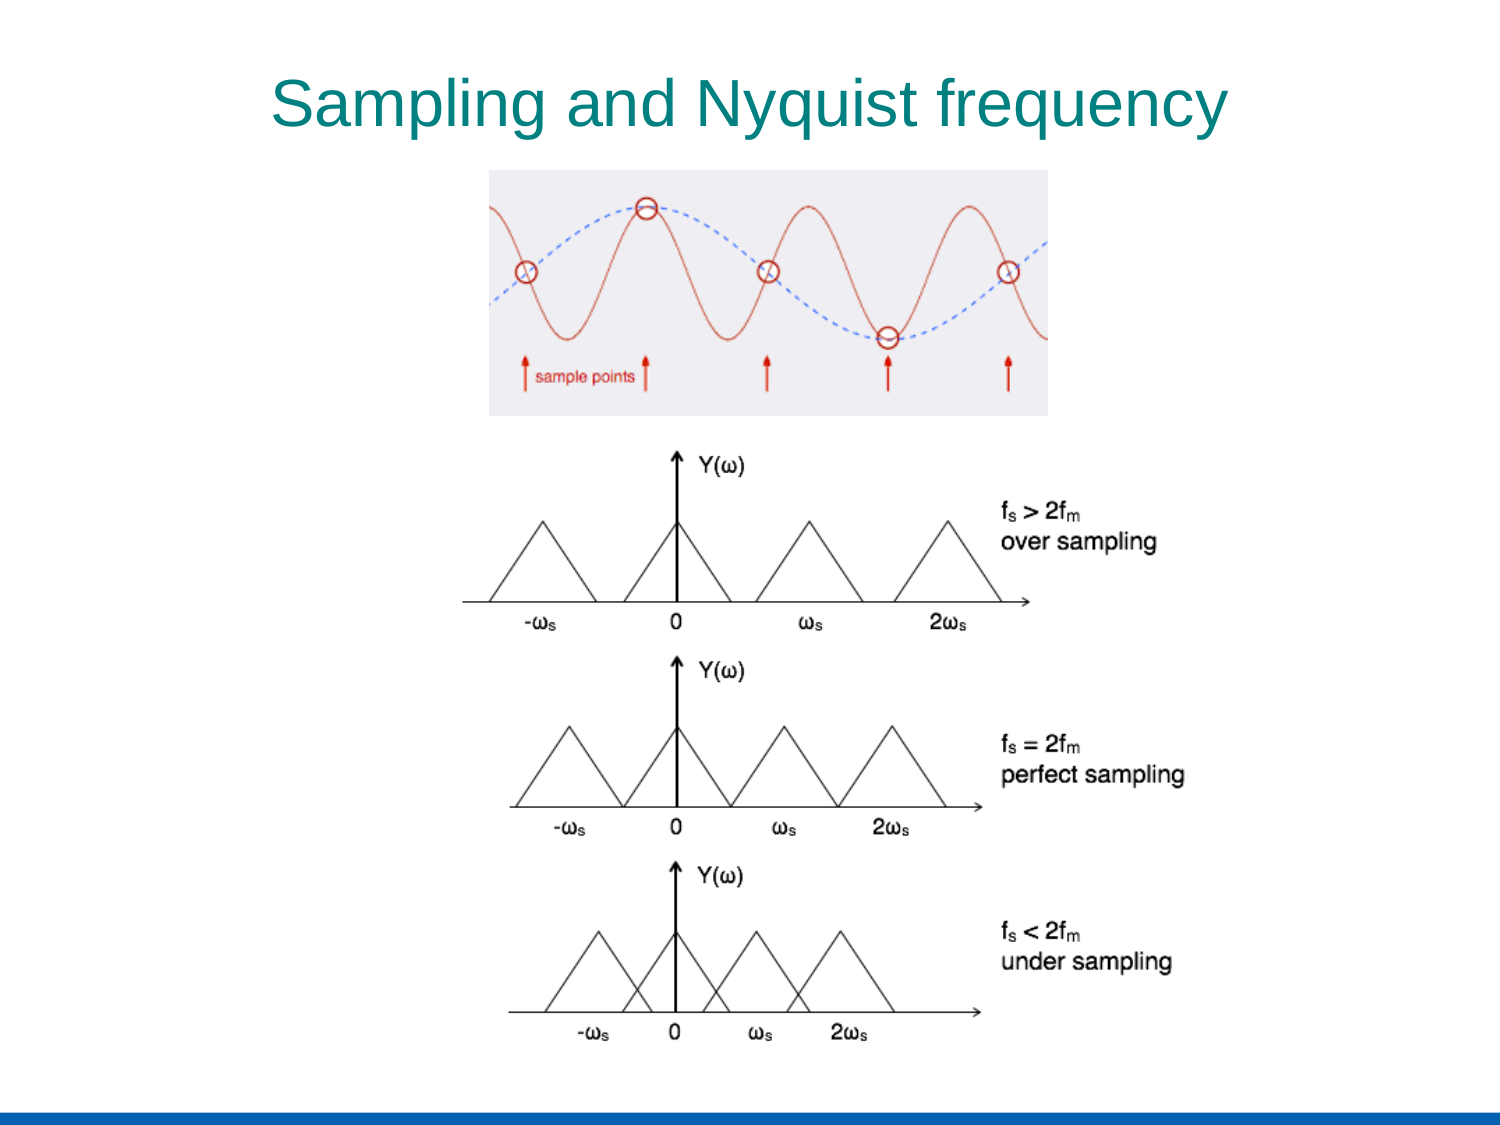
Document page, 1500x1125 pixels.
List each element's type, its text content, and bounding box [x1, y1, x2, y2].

text_box Sampling and Nyquist frequency [74, 34, 1425, 170]
picture [449, 420, 1194, 1055]
picture [489, 169, 1048, 417]
